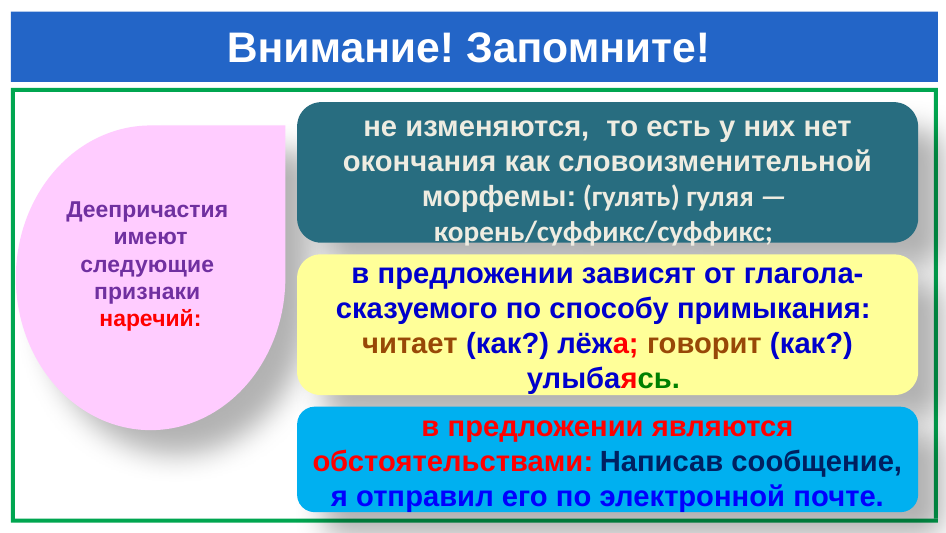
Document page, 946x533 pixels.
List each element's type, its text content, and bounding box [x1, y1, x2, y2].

text_box Деепричастия имеют следующие признаки наречий: [13, 123, 288, 433]
text_box в предложении являются обстоятельствами: Написав сообщение, я отправил его по электронной почте. [294, 404, 921, 515]
text_box в предложении зависят от глагола-сказуемого по способу примыкания: читает (как?) лёжа; говорит (как?) улыбаясь. [294, 252, 921, 398]
title Внимание! Запомните! [70, 20, 875, 72]
text_box не изменяются, то есть у них нет окончания как словоизменительной морфемы: (гулять) гуляя — корень/суффикс/суффикс; [295, 100, 921, 245]
